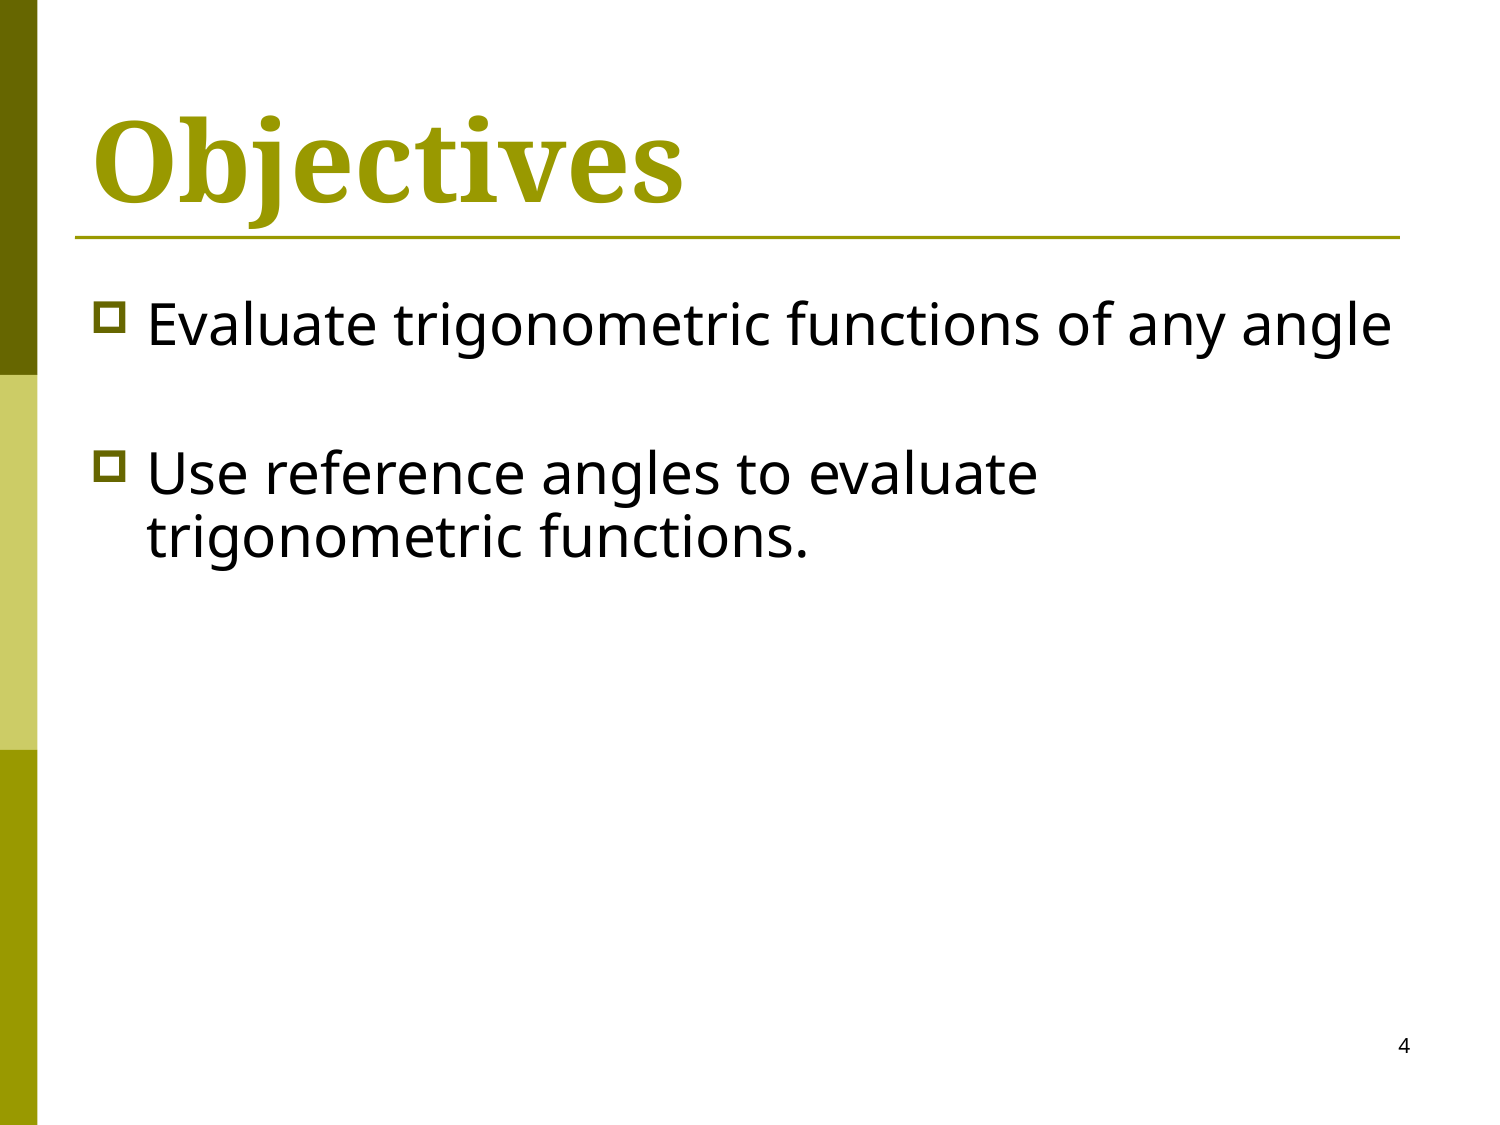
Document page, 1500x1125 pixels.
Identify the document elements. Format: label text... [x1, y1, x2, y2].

slide_number 4 [1074, 1025, 1425, 1100]
list Evaluate trigonometric functions of any angle Use reference angles to evaluate trigonometric functions. [75, 287, 1425, 1006]
title Objectives [75, 45, 1425, 233]
